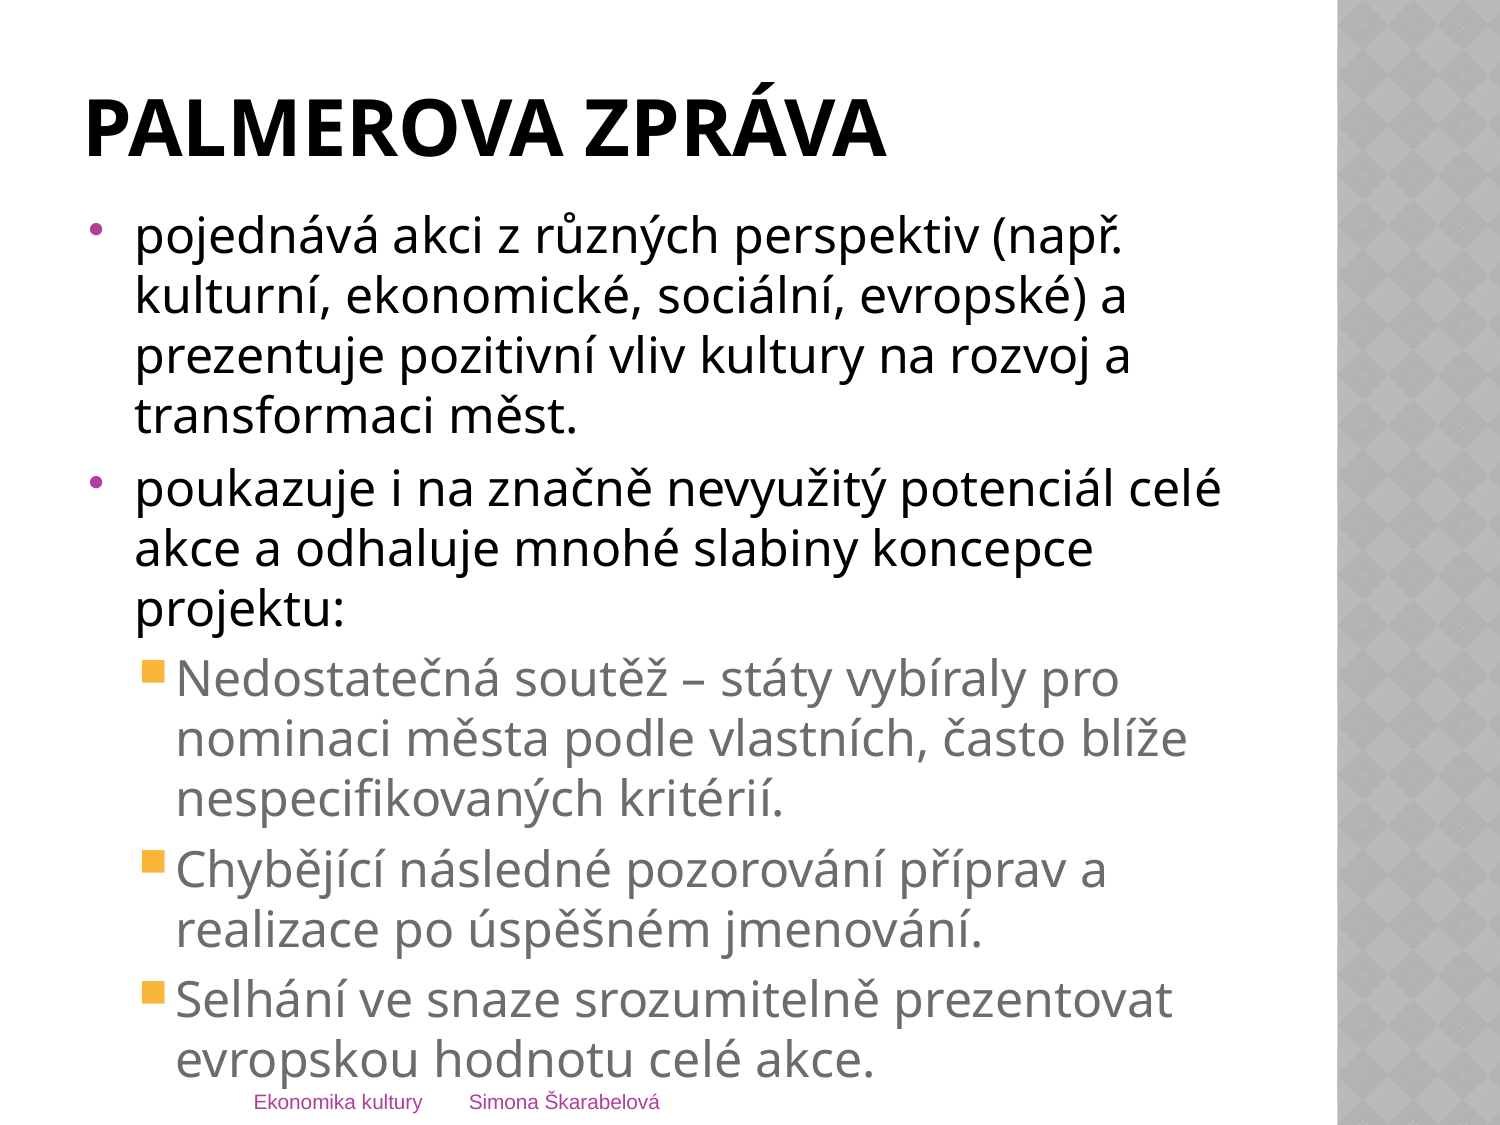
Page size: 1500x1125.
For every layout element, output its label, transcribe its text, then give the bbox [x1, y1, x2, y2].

list pojednává akci z různých perspektiv (např. kulturní, ekonomické, sociální, evropské) a prezentuje pozitivní vliv kultury na rozvoj a transformaci měst. poukazuje i na značně nevyužitý potenciál celé akce a odhaluje mnohé slabiny koncepce projektu: Nedostatečná soutěž – státy vybíraly pro nominaci města podle vlastních, často blíže nespecifikovaných kritérií. Chybějící následné pozorování příprav a realizace po úspěšném jmenování. Selhání ve snaze srozumitelně prezentovat evropskou hodnotu celé akce. [75, 196, 1263, 1060]
title Palmerova zpráva [75, 52, 1263, 173]
footer Ekonomika kultury Simona Škarabelová [75, 1075, 675, 1114]
